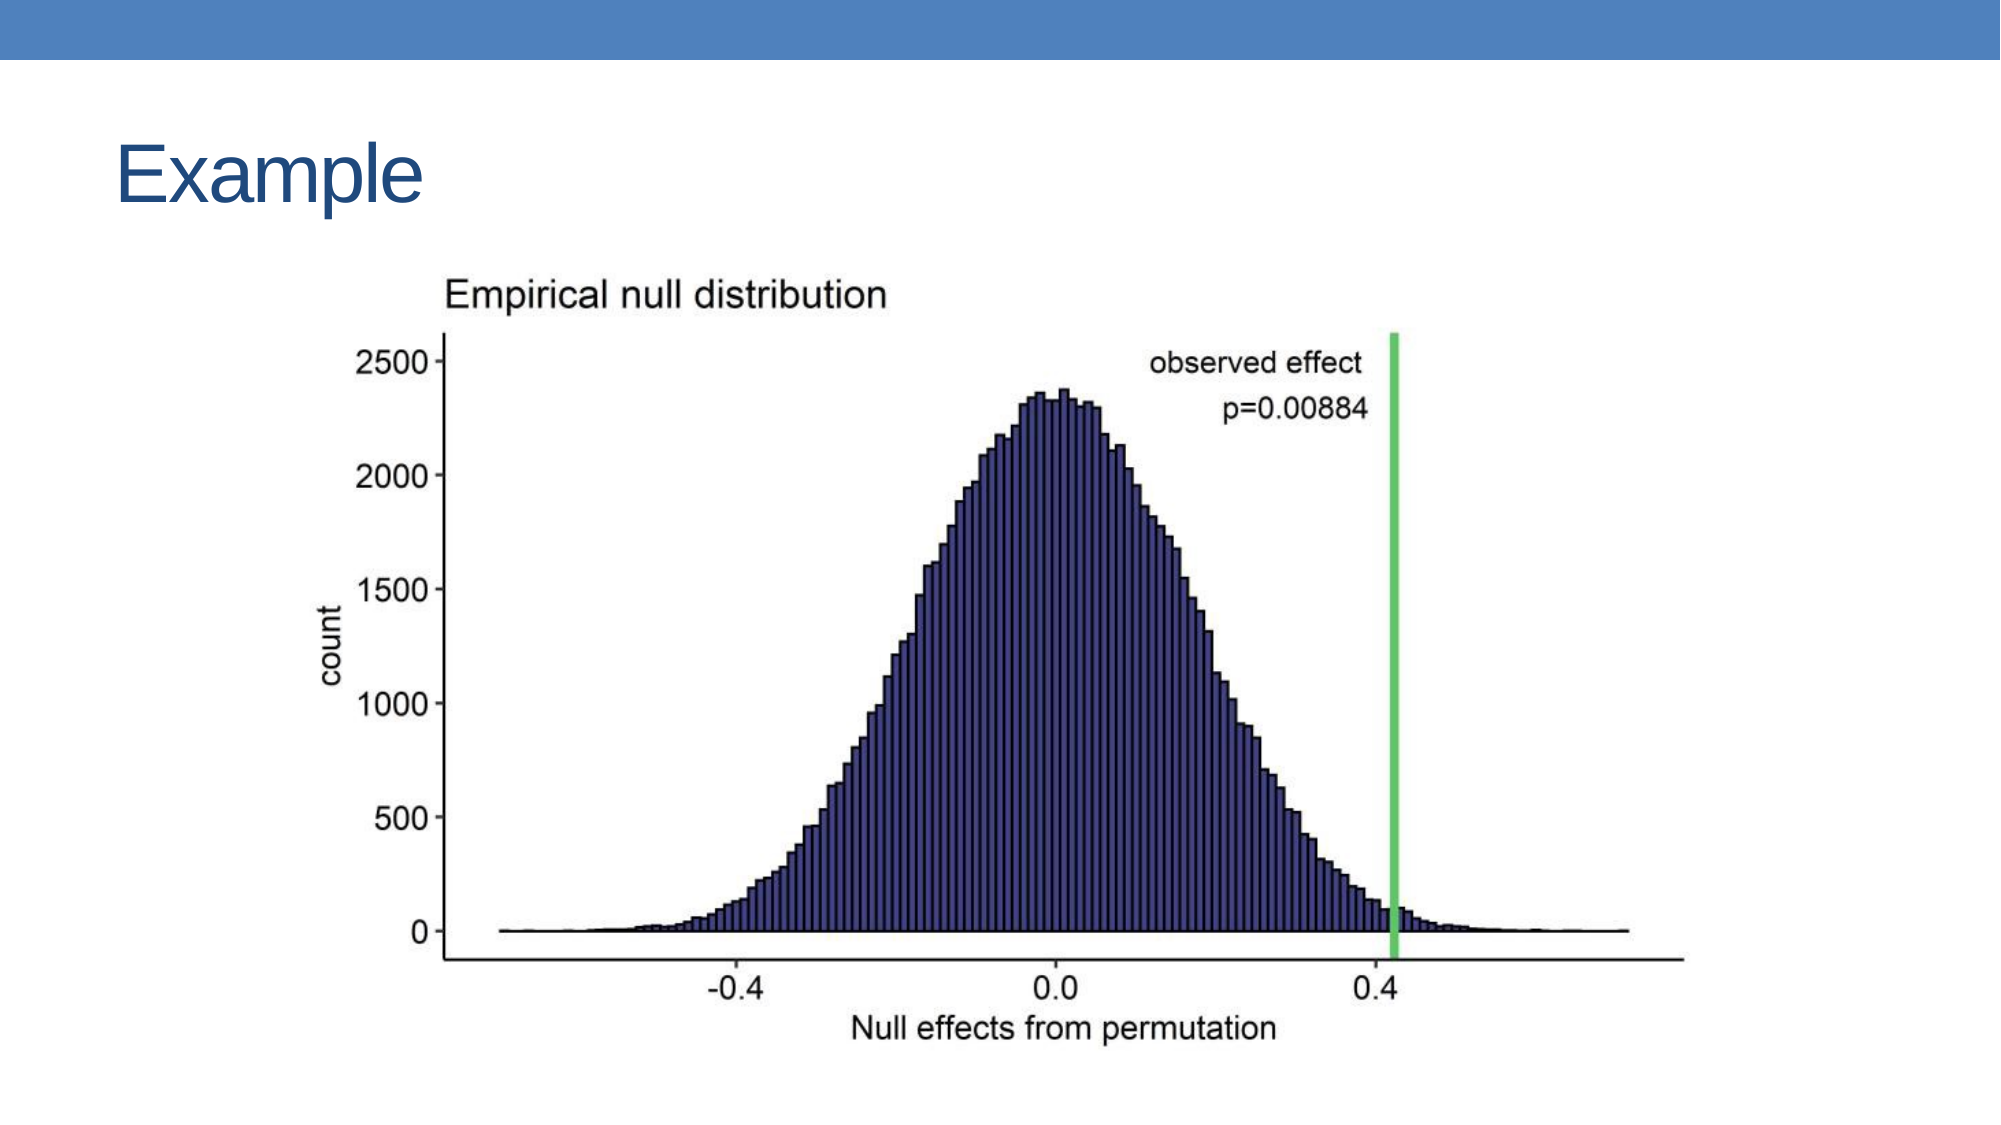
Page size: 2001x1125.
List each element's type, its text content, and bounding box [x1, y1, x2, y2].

title Example [99, 87, 1900, 250]
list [299, 262, 1701, 1063]
